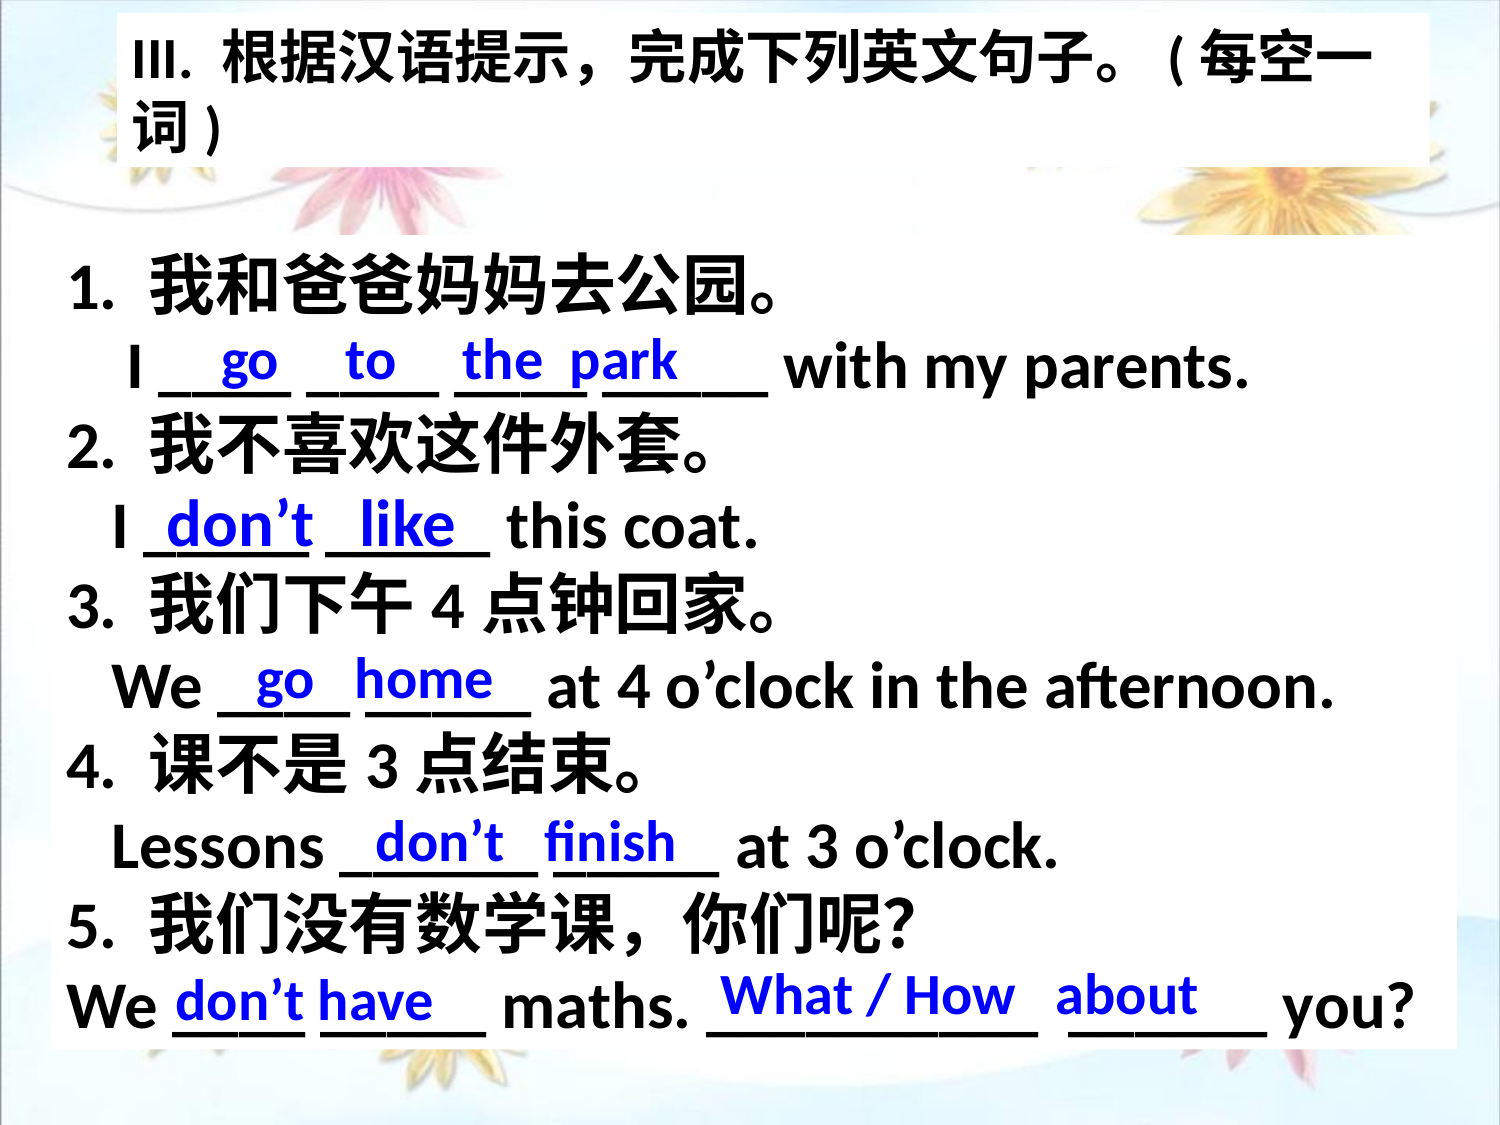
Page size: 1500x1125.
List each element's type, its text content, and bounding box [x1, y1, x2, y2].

text_box go to the park [206, 313, 694, 399]
text_box go home [242, 632, 510, 718]
text_box don’t finish [361, 795, 692, 880]
text_box 1. 我和爸爸妈妈去公园。 I ____ ____ ____ _____ with my parents. 2. 我不喜欢这件外套。 I _____ _____ this coat. 3. 我们下午4点钟回家。 We ____ _____ at 4 o’clock in the afternoon. 4. 课不是3点结束。 Lessons ______ _____ at 3 o’clock. 5. 我们没有数学课，你们呢？ We ____ _____ maths. __________ ______ you? [51, 235, 1458, 1050]
text_box What / How about [705, 949, 1214, 1034]
text_box don’t like [152, 472, 472, 567]
text_box III. 根据汉语提示，完成下列英文句子。(每空一词) [117, 12, 1430, 168]
text_box don’t have [160, 954, 449, 1040]
picture [0, 0, 1500, 1125]
